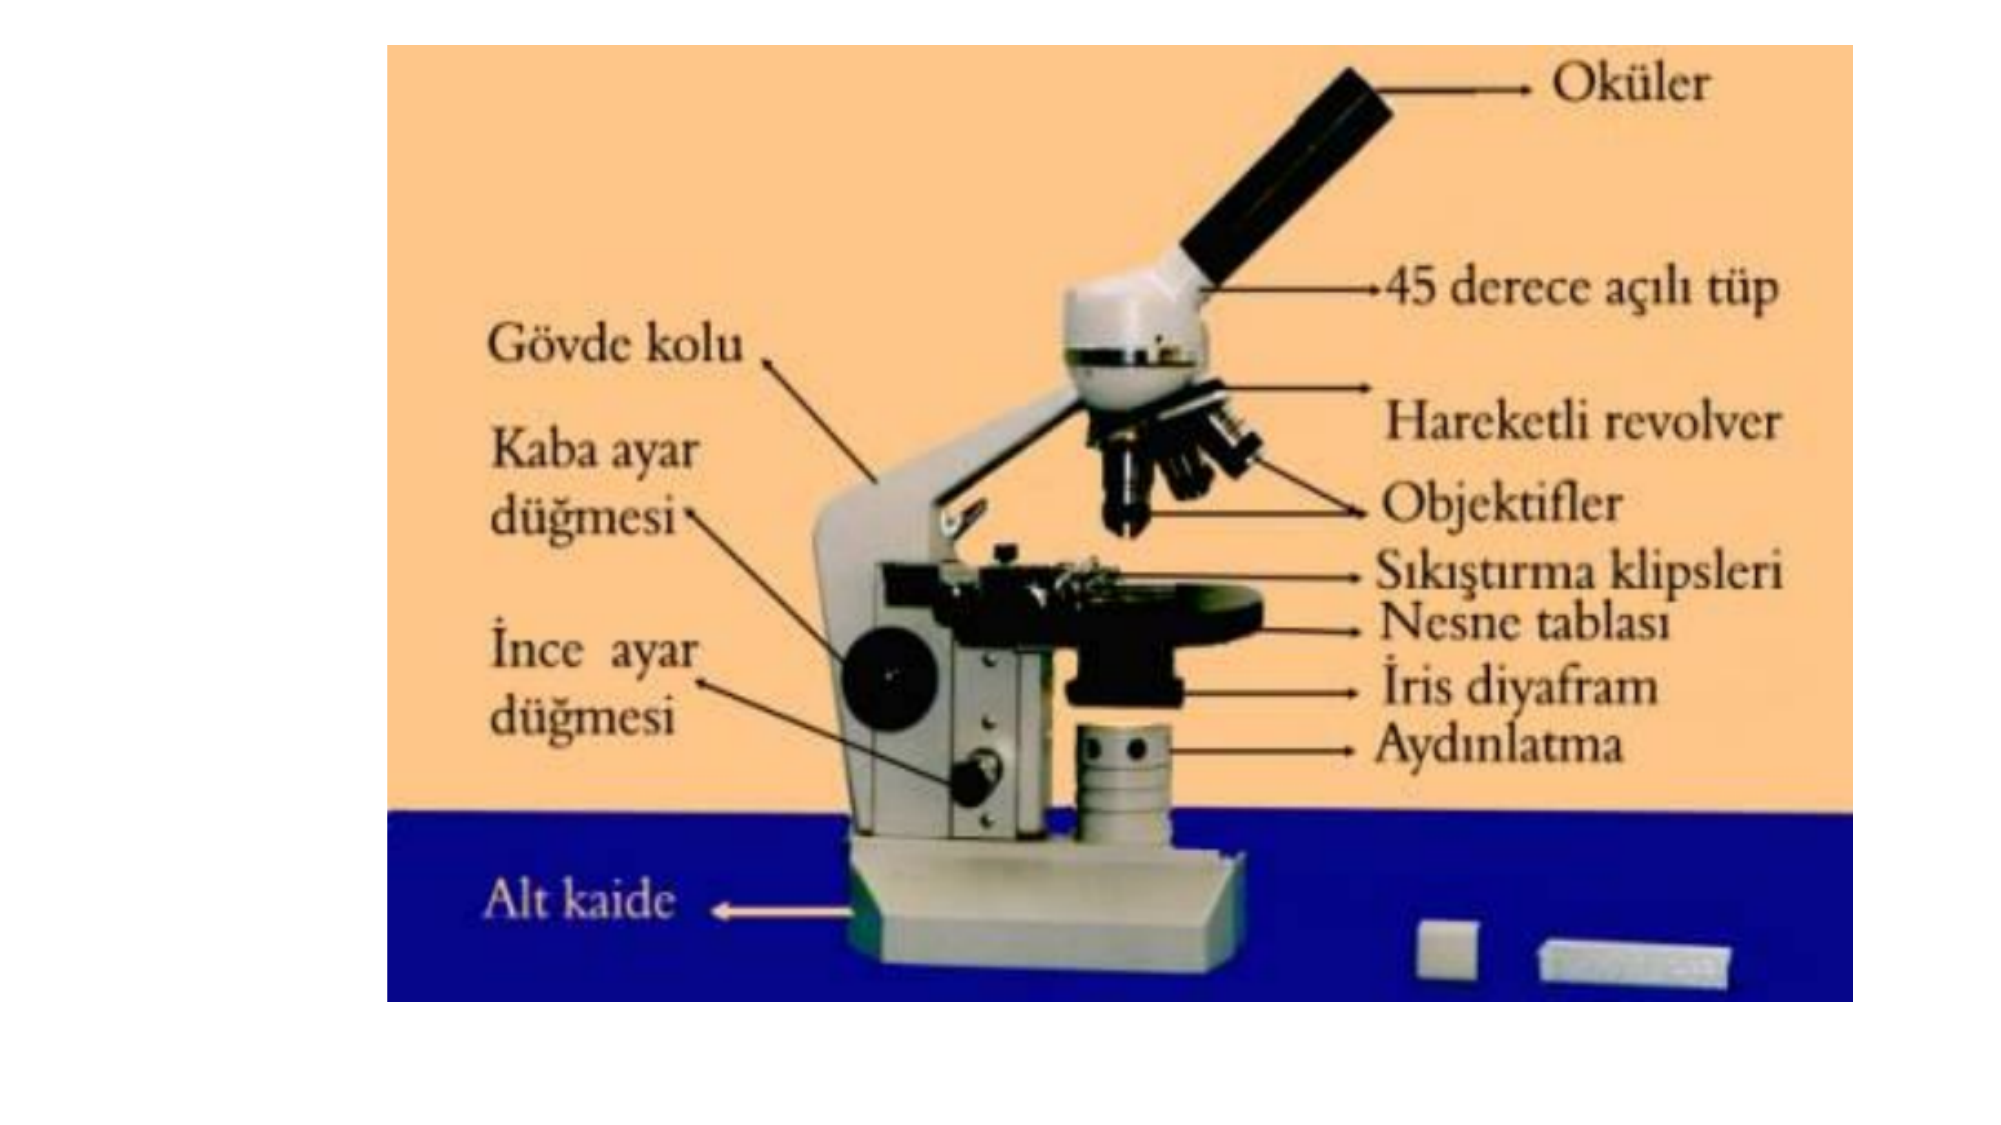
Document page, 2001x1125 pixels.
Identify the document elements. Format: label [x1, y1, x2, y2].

list [387, 45, 1853, 1002]
